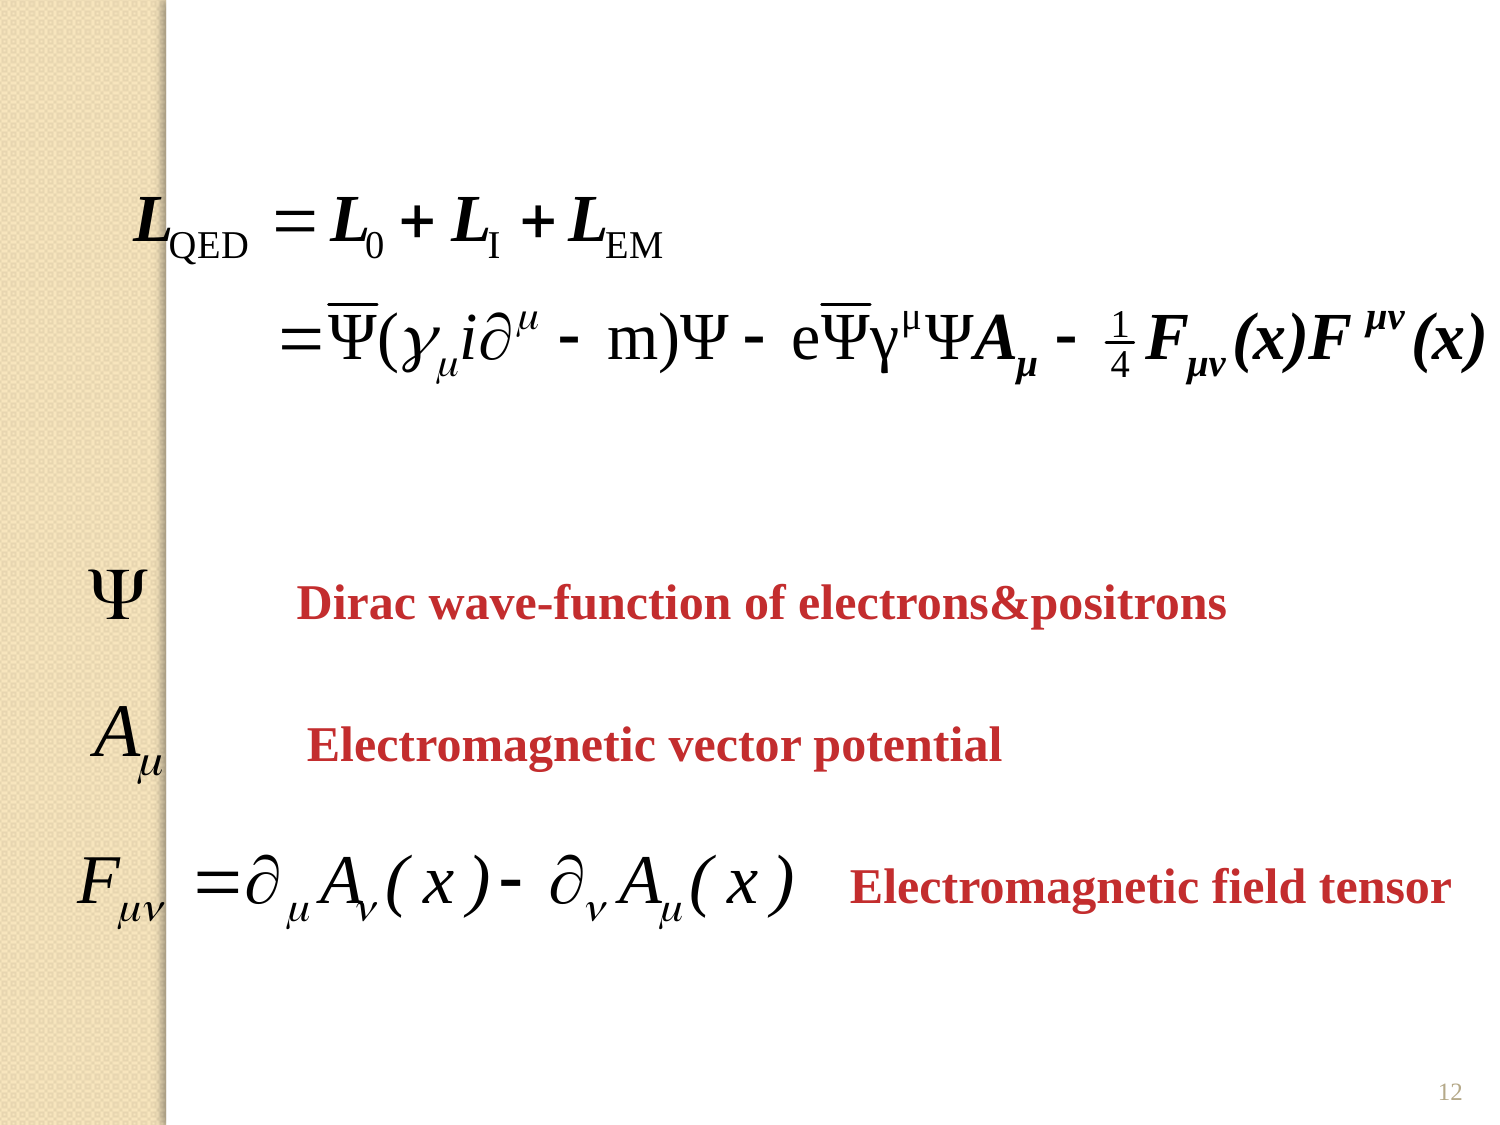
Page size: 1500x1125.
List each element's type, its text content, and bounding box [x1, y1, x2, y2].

slide_number 12 [1413, 1034, 1488, 1113]
text_box Electromagnetic vector potential [292, 704, 1018, 779]
text_box Electromagnetic field tensor [835, 846, 1468, 921]
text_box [76, 550, 165, 633]
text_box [64, 833, 801, 945]
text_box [76, 680, 178, 801]
text_box Dirac wave-function of electrons&positrons [281, 562, 1243, 638]
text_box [120, 174, 1500, 400]
